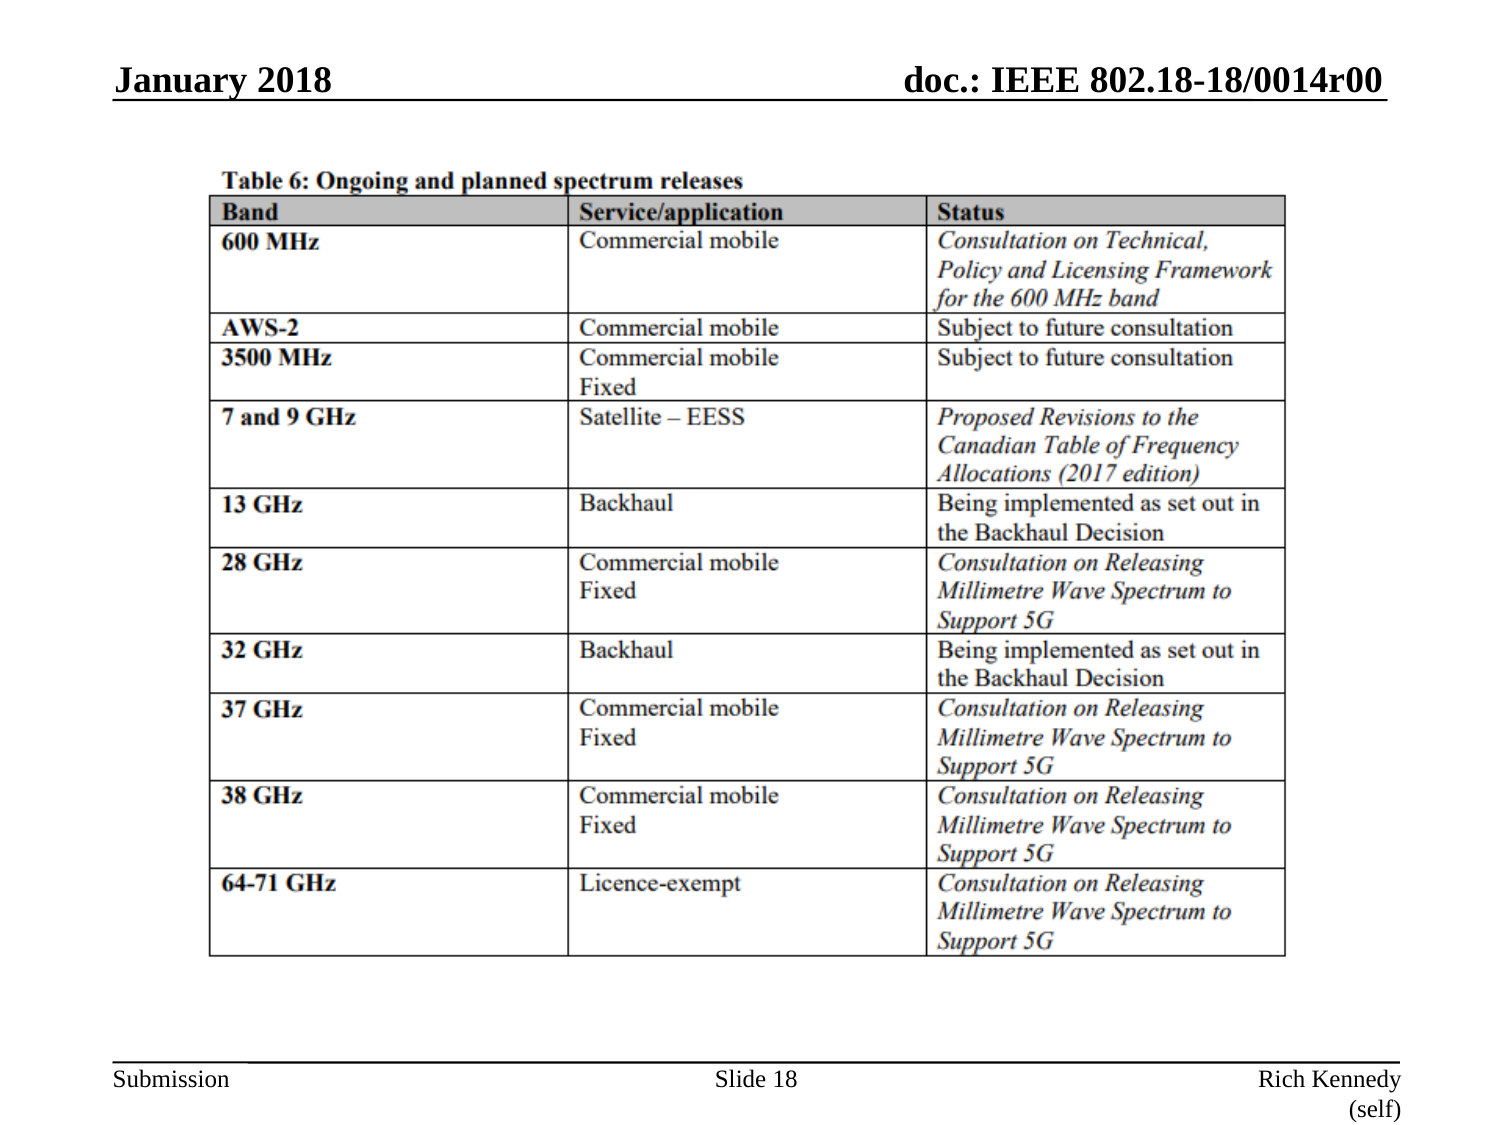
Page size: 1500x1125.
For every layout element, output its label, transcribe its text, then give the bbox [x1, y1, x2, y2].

slide_number Slide 18 [712, 1061, 800, 1093]
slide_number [114, 54, 335, 101]
picture [192, 153, 1308, 972]
footer Rich Kennedy (self) [1206, 1061, 1402, 1093]
